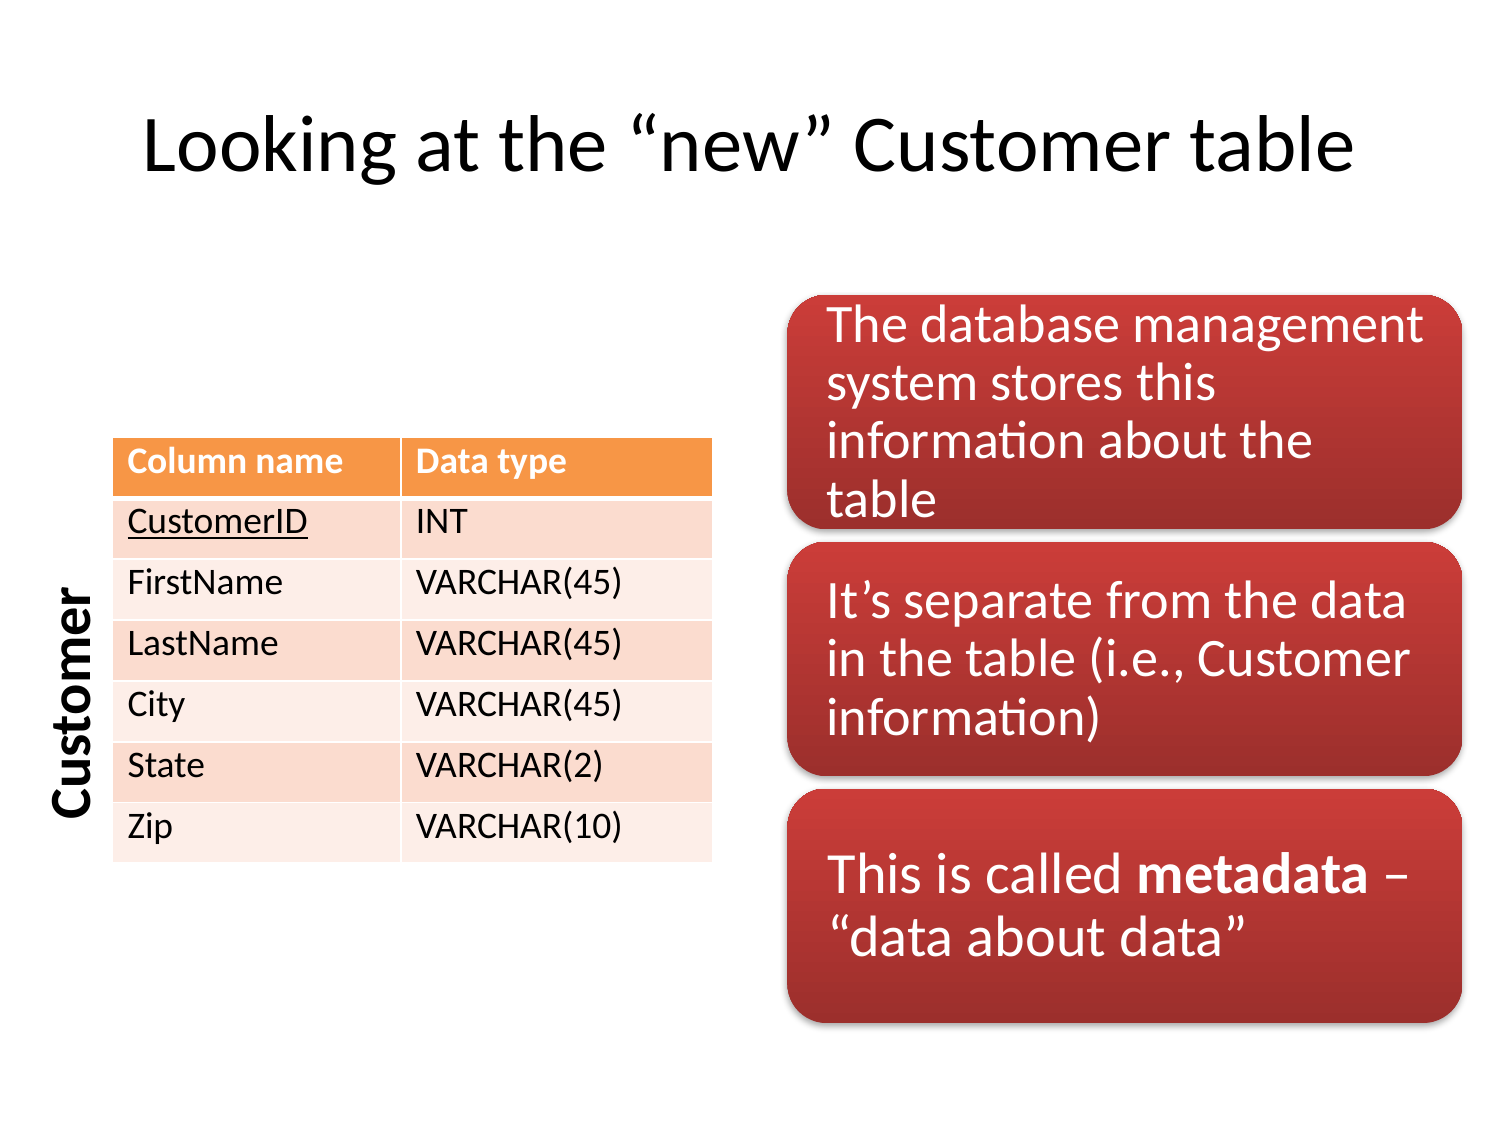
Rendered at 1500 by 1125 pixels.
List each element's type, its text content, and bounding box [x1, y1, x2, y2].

table_cell FirstName [113, 560, 400, 619]
table_header Data type [402, 438, 712, 496]
table_cell INT [402, 501, 712, 558]
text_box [787, 287, 1463, 1031]
table_cell Zip [113, 803, 400, 862]
table_cell LastName [113, 621, 400, 680]
title Looking at the “new” Customer table [75, 45, 1425, 233]
table_cell VARCHAR(2) [402, 743, 712, 802]
text_box Customer [24, 571, 110, 835]
table_cell VARCHAR(45) [402, 621, 712, 680]
table_cell CustomerID [113, 501, 400, 558]
table_cell VARCHAR(45) [402, 560, 712, 619]
table_header Column name [113, 438, 400, 496]
table_cell VARCHAR(10) [402, 803, 712, 862]
table_cell State [113, 743, 400, 802]
table_cell VARCHAR(45) [402, 682, 712, 741]
table_cell City [113, 682, 400, 741]
